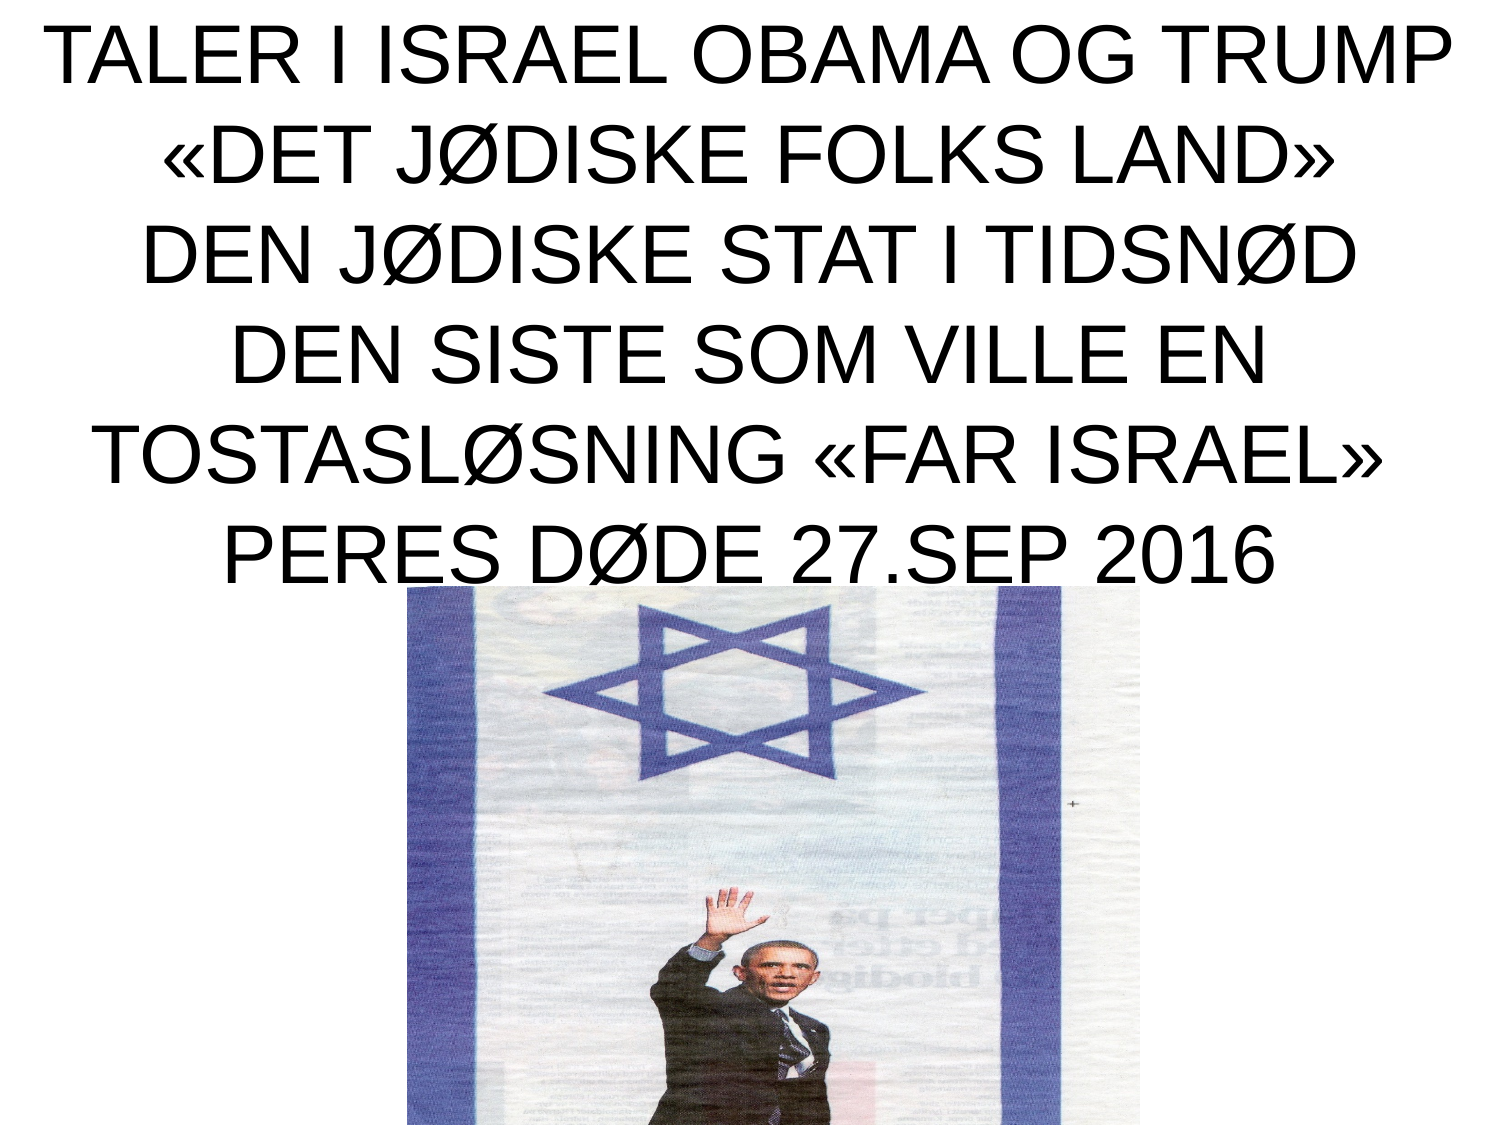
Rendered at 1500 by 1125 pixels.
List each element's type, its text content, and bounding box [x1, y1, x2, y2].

title TALER I ISRAEL OBAMA OG TRUMP «DET JØDISKE FOLKS LAND» DEN JØDISKE STAT I TIDSNØD DEN SISTE SOM VILLE EN TOSTASLØSNING «FAR ISRAEL» PERES DØDE 27.SEP 2016 [0, 18, 1500, 681]
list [407, 586, 1140, 1125]
